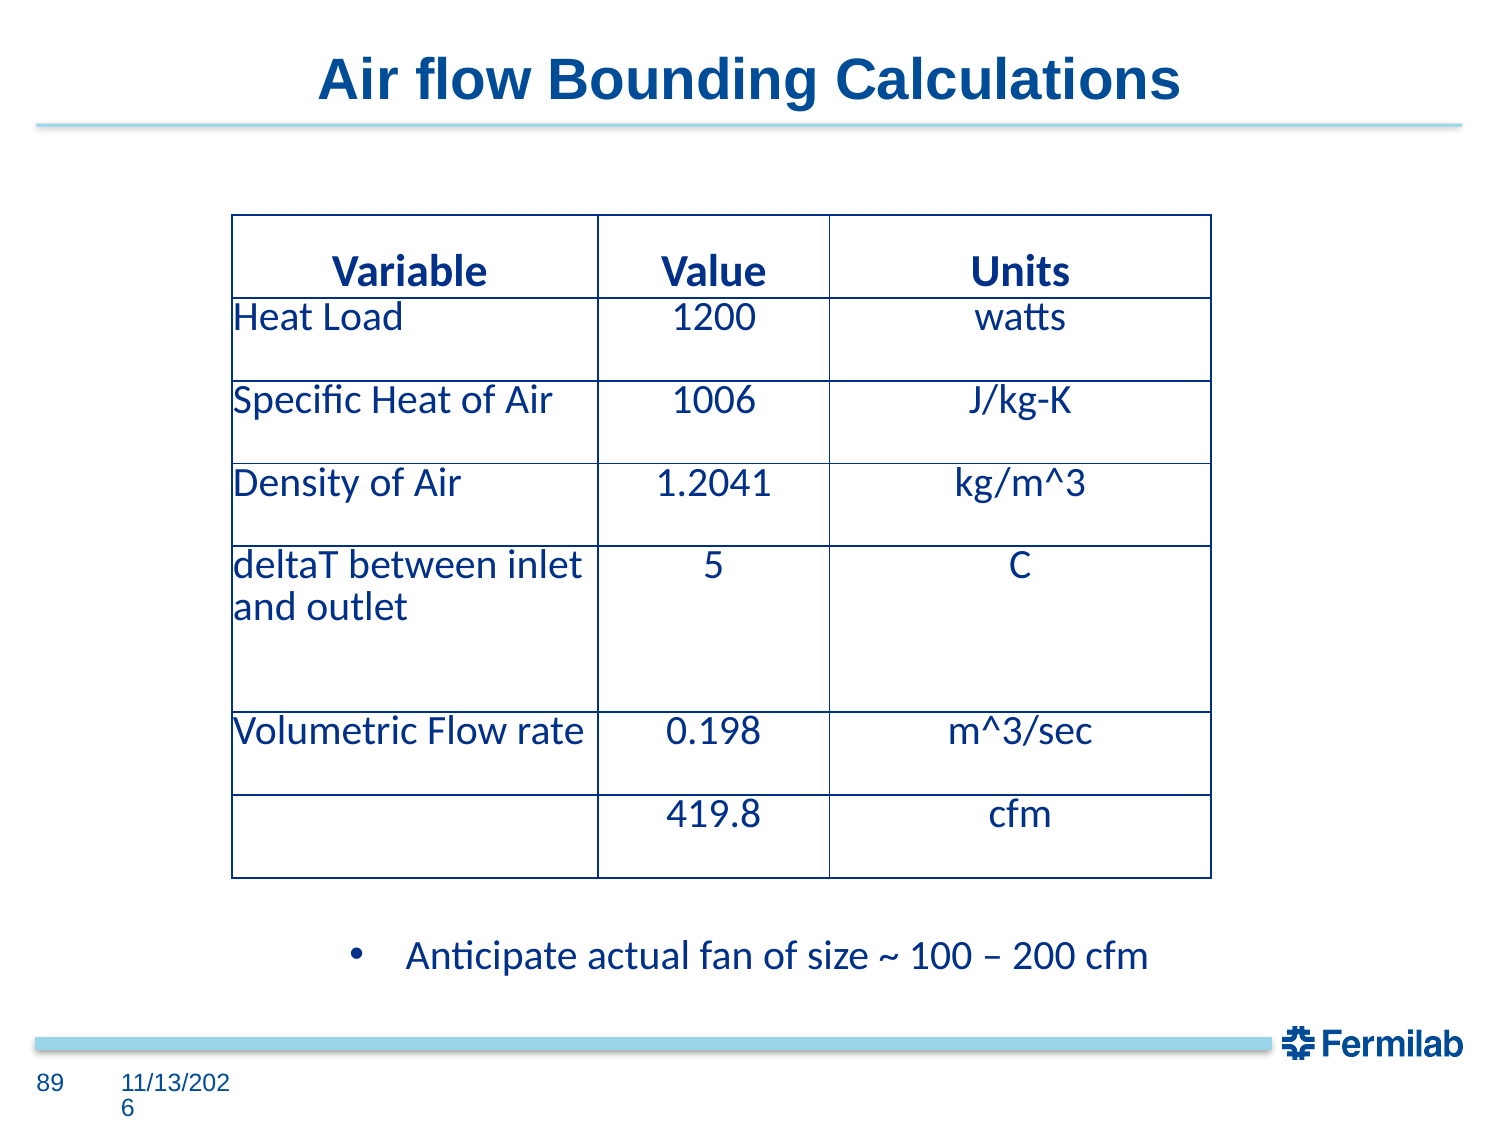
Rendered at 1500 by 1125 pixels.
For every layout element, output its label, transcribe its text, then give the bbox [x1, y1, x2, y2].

table_cell 1.2041 [599, 464, 829, 545]
table_cell m^3/sec [830, 713, 1210, 794]
table_cell 5 [599, 547, 829, 711]
table_cell [233, 796, 597, 877]
table_cell Density of Air [233, 464, 597, 545]
table_cell J/kg-K [830, 382, 1210, 463]
table_cell kg/m^3 [830, 464, 1210, 545]
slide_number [120, 1066, 232, 1107]
slide_number 89 [36, 1066, 105, 1106]
table_cell 1200 [599, 299, 829, 380]
table_cell 0.198 [599, 713, 829, 794]
table_cell deltaT between inlet and outlet [233, 547, 597, 711]
table_cell cfm [830, 796, 1210, 877]
table_header Value [599, 216, 829, 297]
table_cell watts [830, 299, 1210, 380]
table_cell C [830, 547, 1210, 711]
title Air flow Bounding Calculations [37, 41, 1463, 112]
table_header Units [830, 216, 1210, 297]
table_cell Volumetric Flow rate [233, 713, 597, 794]
text_box Anticipate actual fan of size ~ 100 – 200 cfm [334, 920, 1500, 986]
table_cell Specific Heat of Air [233, 382, 597, 463]
table_header Variable [233, 216, 597, 297]
table_cell 419.8 [599, 796, 829, 877]
picture [1282, 1026, 1463, 1060]
table_cell 1006 [599, 382, 829, 463]
table_cell Heat Load [233, 299, 597, 380]
